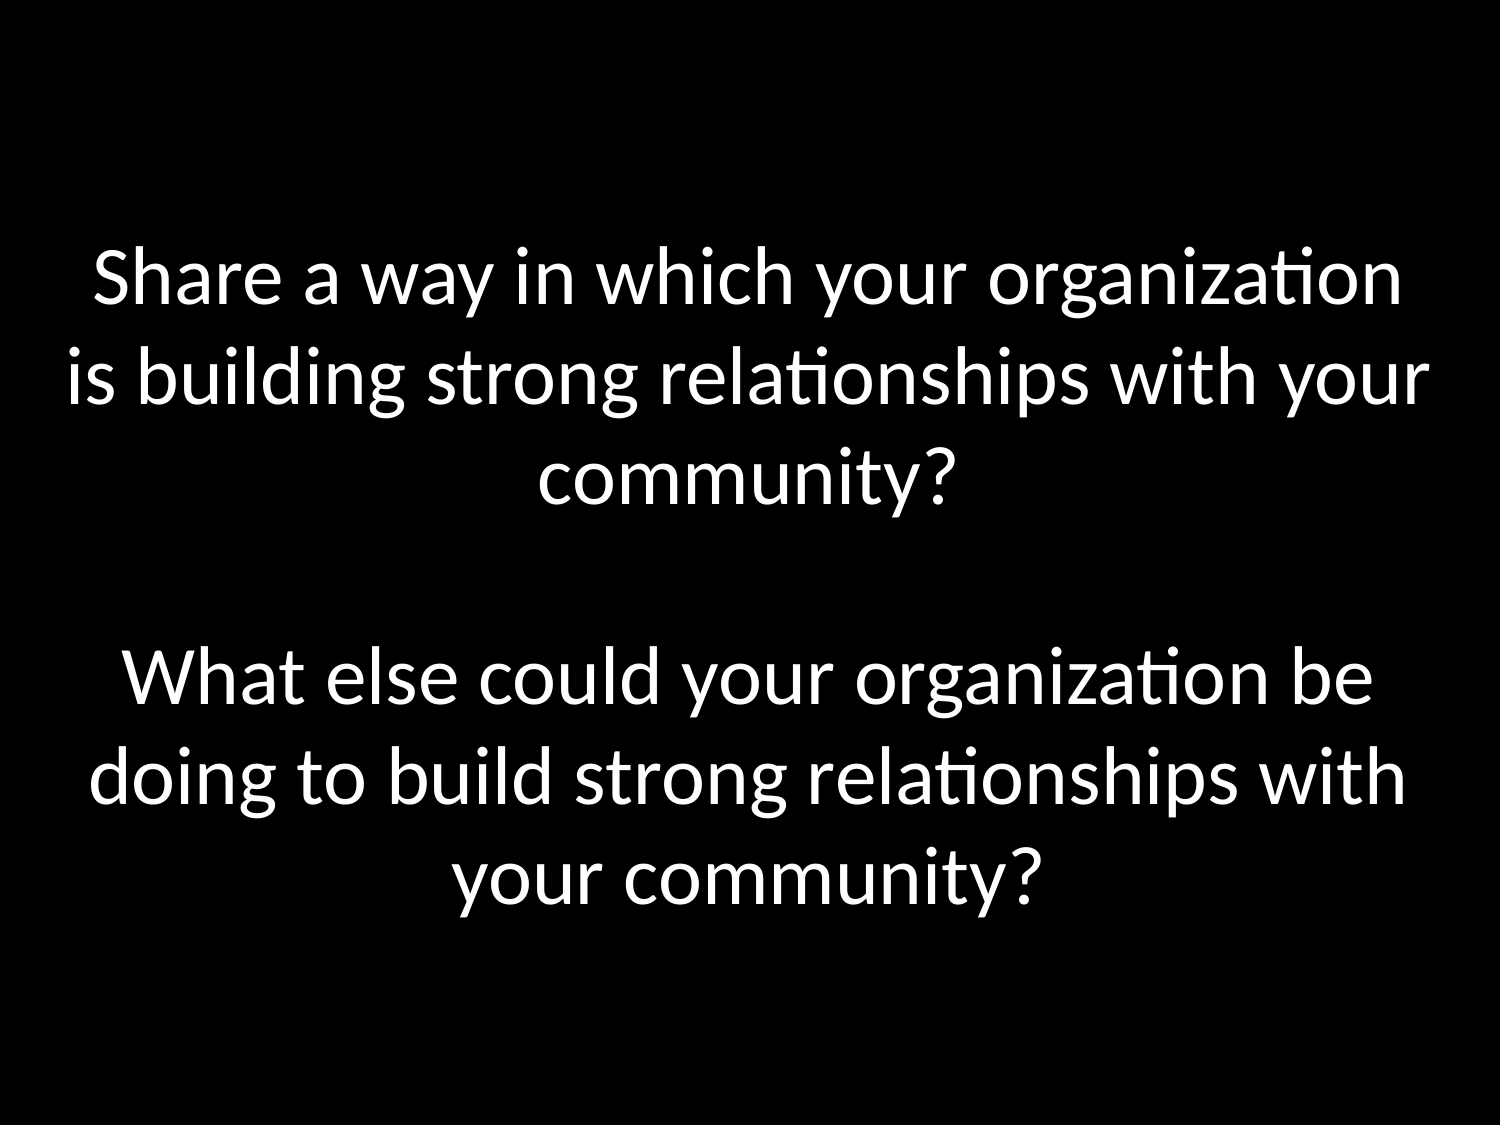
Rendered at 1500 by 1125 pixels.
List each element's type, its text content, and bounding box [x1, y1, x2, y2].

text_box Share a way in which your organization is building strong relationships with your community? What else could your organization be doing to build strong relationships with your community? [47, 213, 1450, 929]
